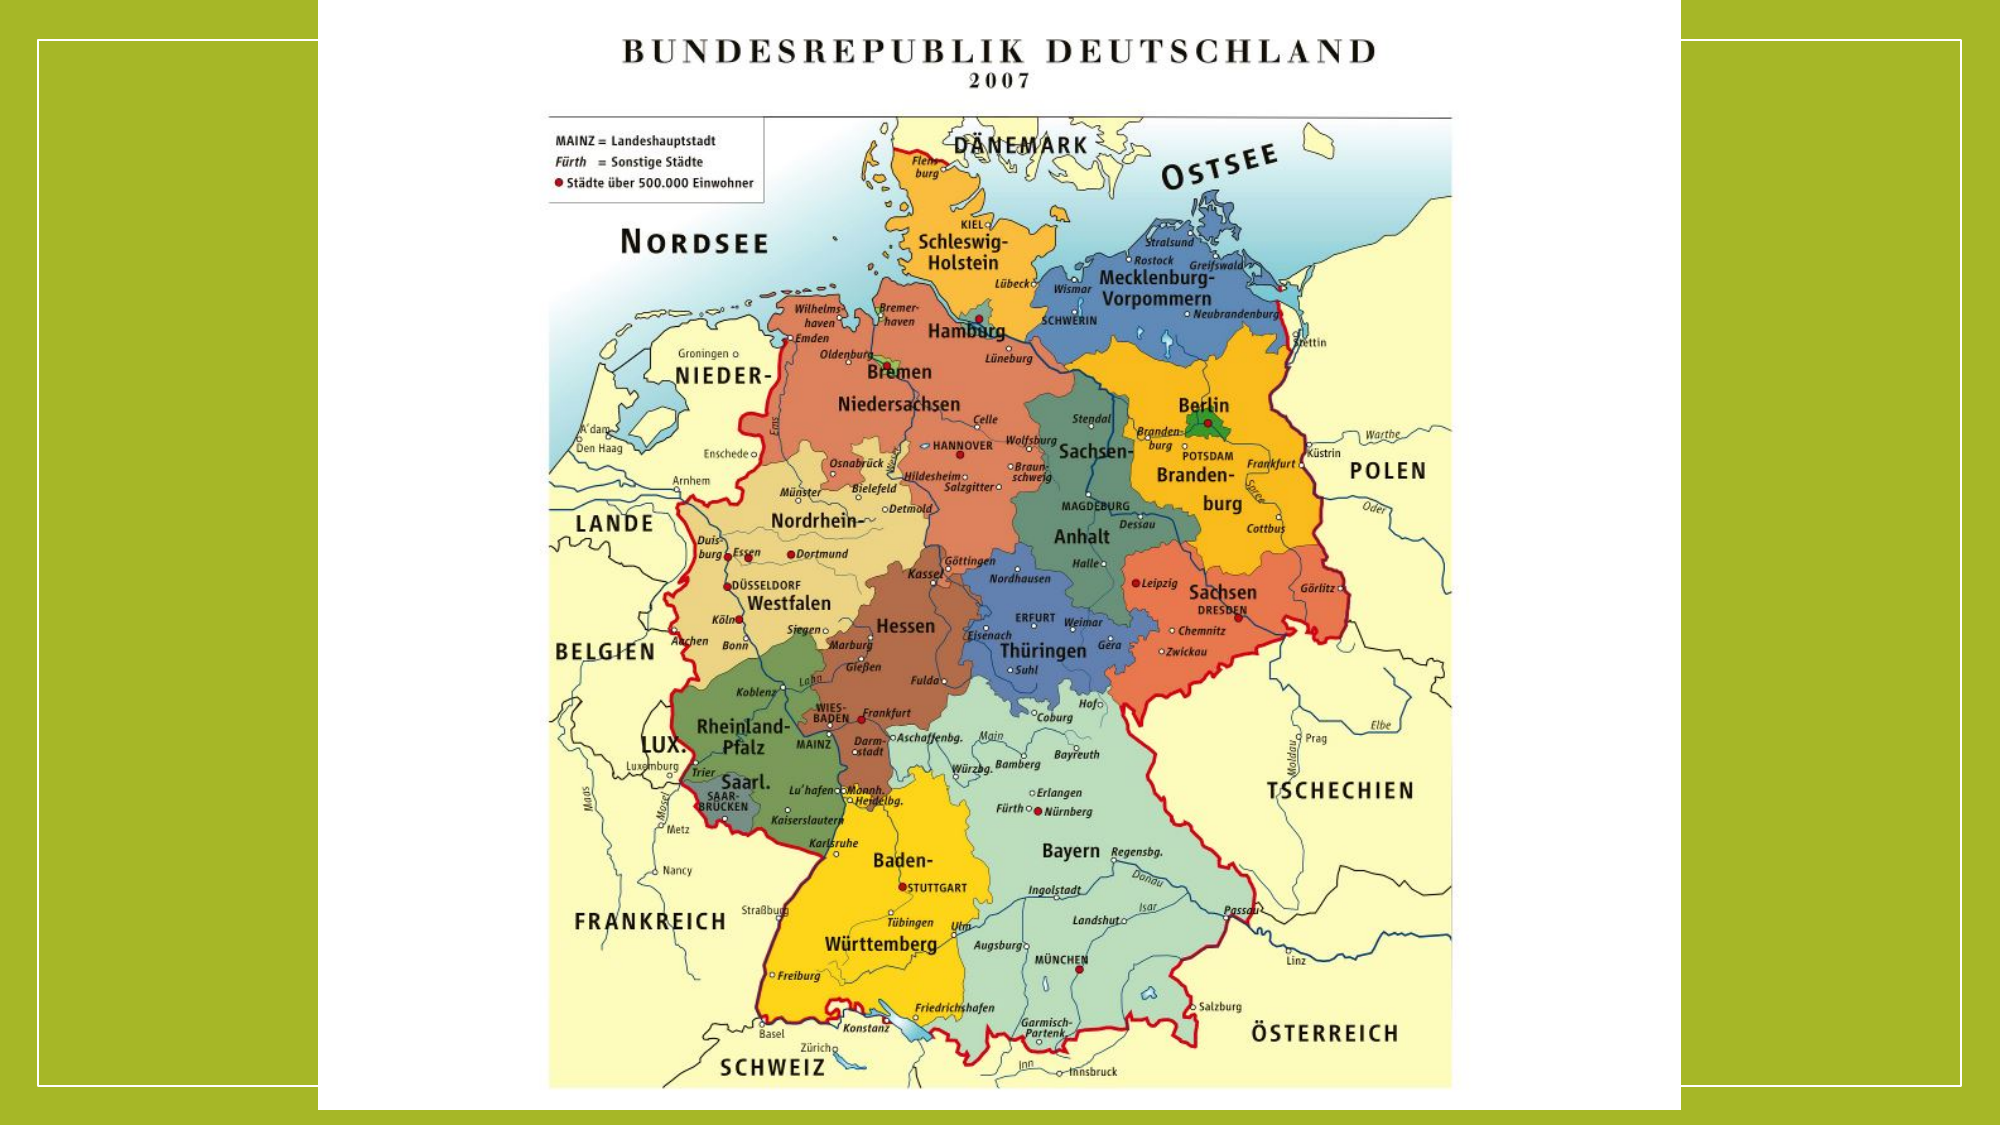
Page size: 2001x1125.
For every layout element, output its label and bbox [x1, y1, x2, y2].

picture [318, 0, 1681, 1110]
